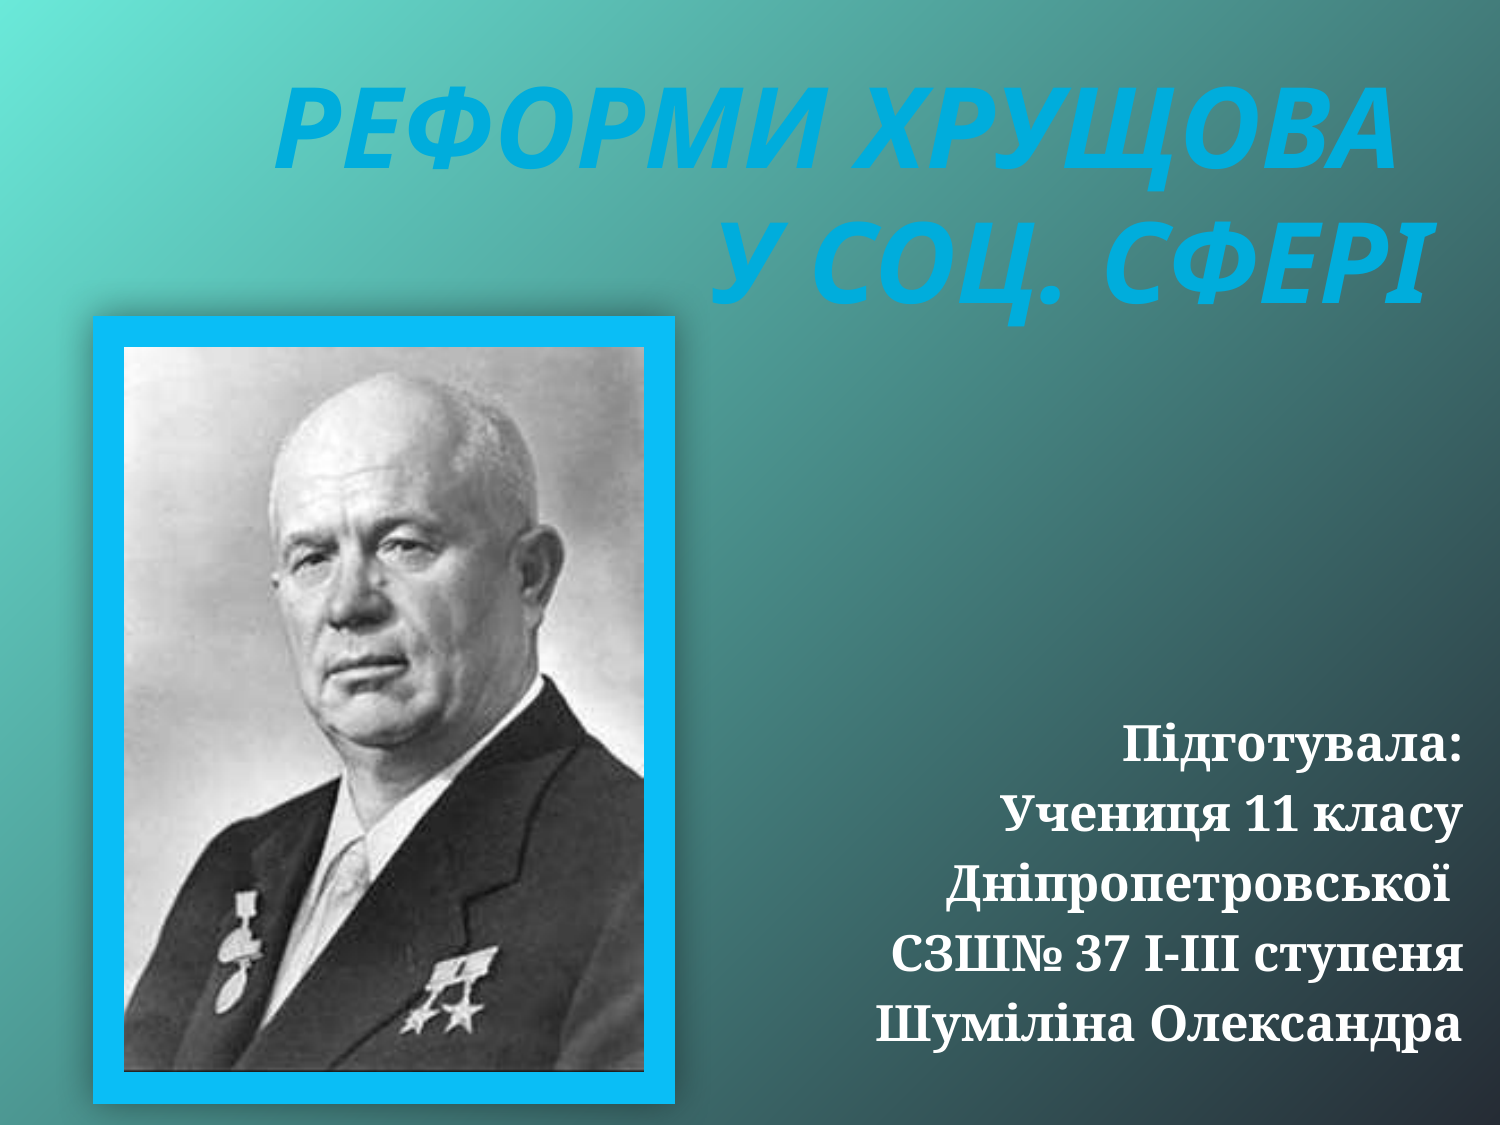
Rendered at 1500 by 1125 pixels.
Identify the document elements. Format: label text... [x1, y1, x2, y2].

picture [125, 348, 643, 1071]
title Реформи Хрущова у соц. сфері [53, 0, 1447, 334]
subtitle Підготувала: Учениця 11 класу Дніпропетровської СЗШ№ 37 І-ІІІ ступеня Шуміліна Олександра [699, 668, 1479, 1094]
